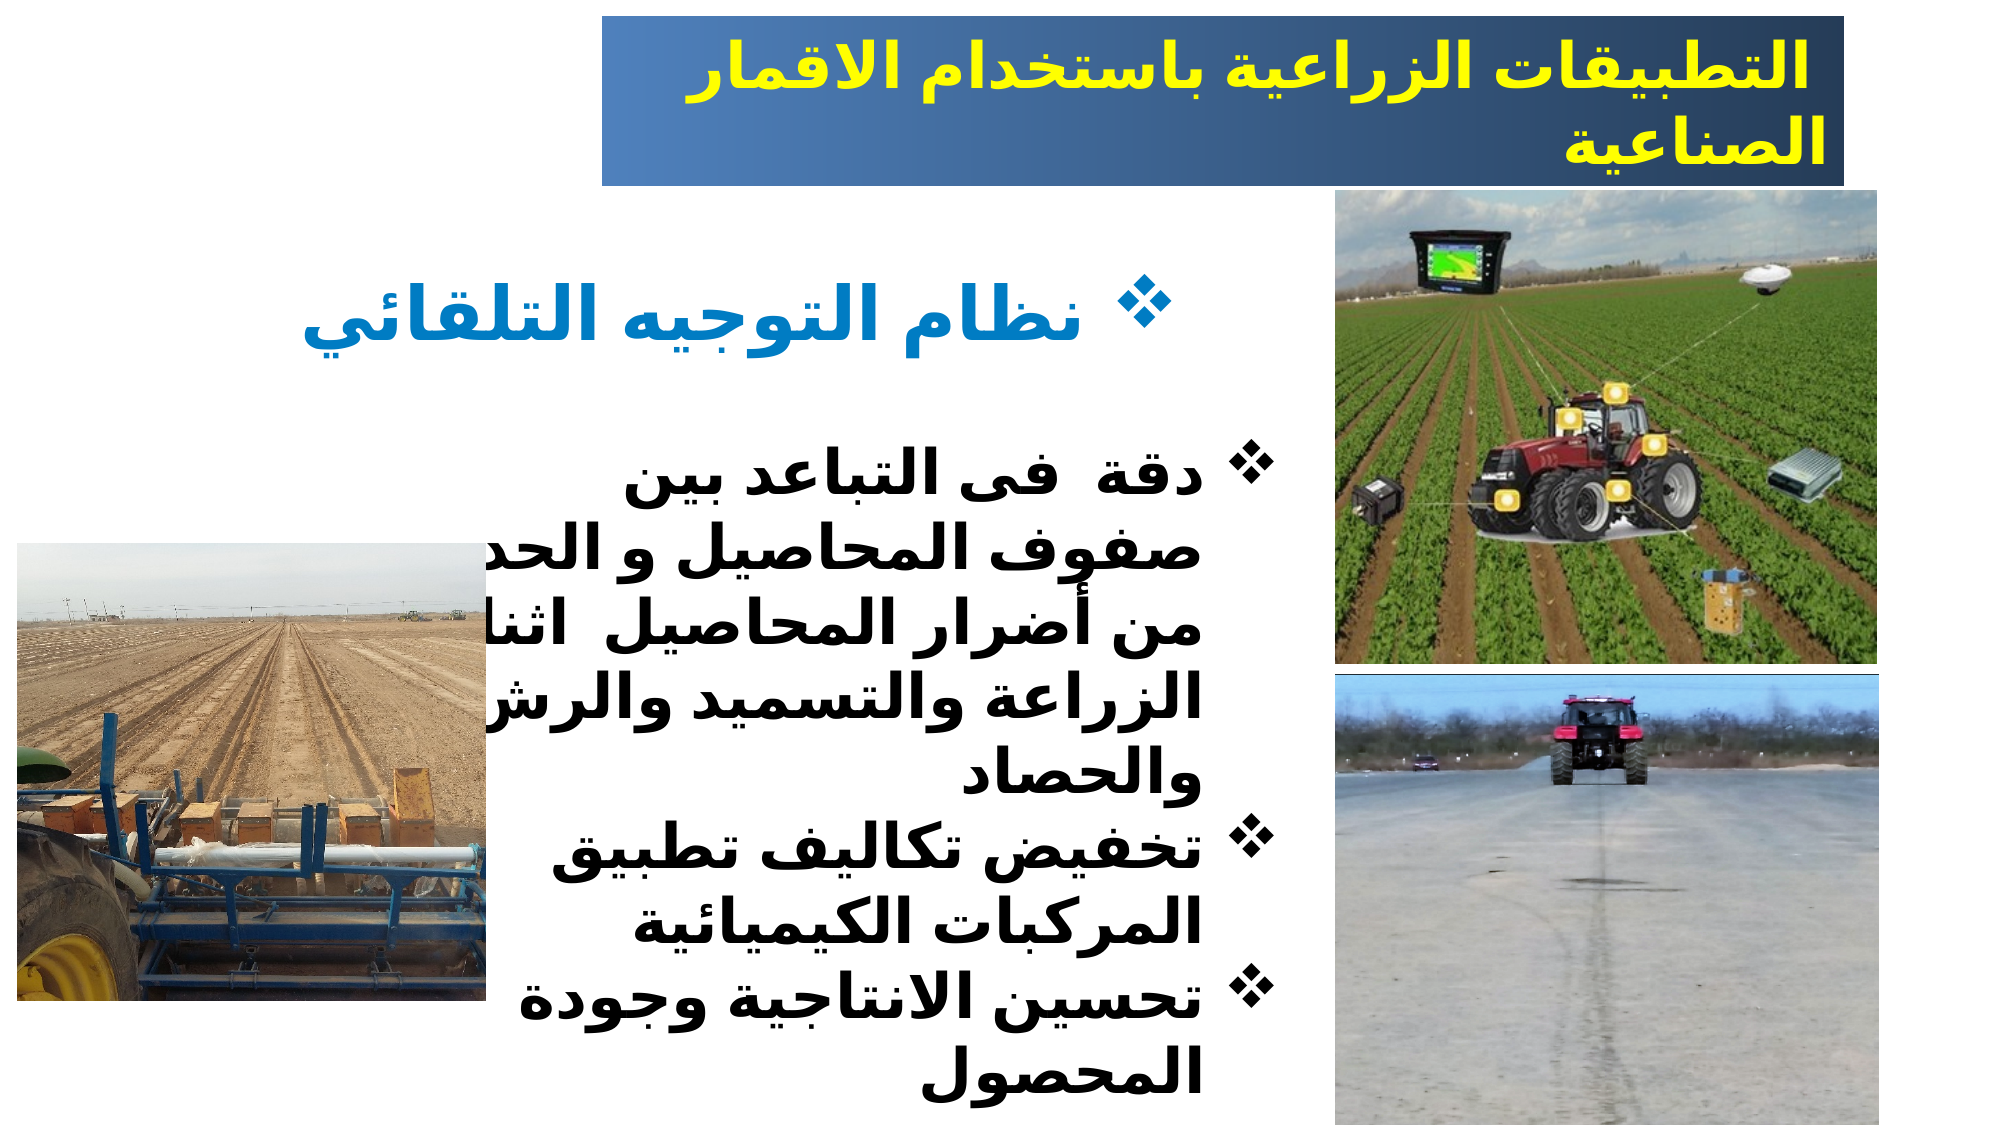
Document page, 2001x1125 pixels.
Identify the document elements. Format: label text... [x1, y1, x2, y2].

picture [1335, 674, 1879, 1125]
text_box التطبيقات الزراعية باستخدام الاقمار الصناعية [602, 16, 1844, 186]
text_box نظام التوجيه التلقائي [217, 258, 1195, 364]
picture [1335, 190, 1877, 664]
picture [17, 543, 486, 1001]
text_box دقة فى التباعد بين صفوف المحاصيل و الحد من أضرار المحاصيل اثناء الزراعة والتسميد والرش والحصاد تخفيض تكاليف تطبيق المركبات الكيميائية تحسين الانتاجية وجودة المحصول [393, 424, 1296, 1114]
